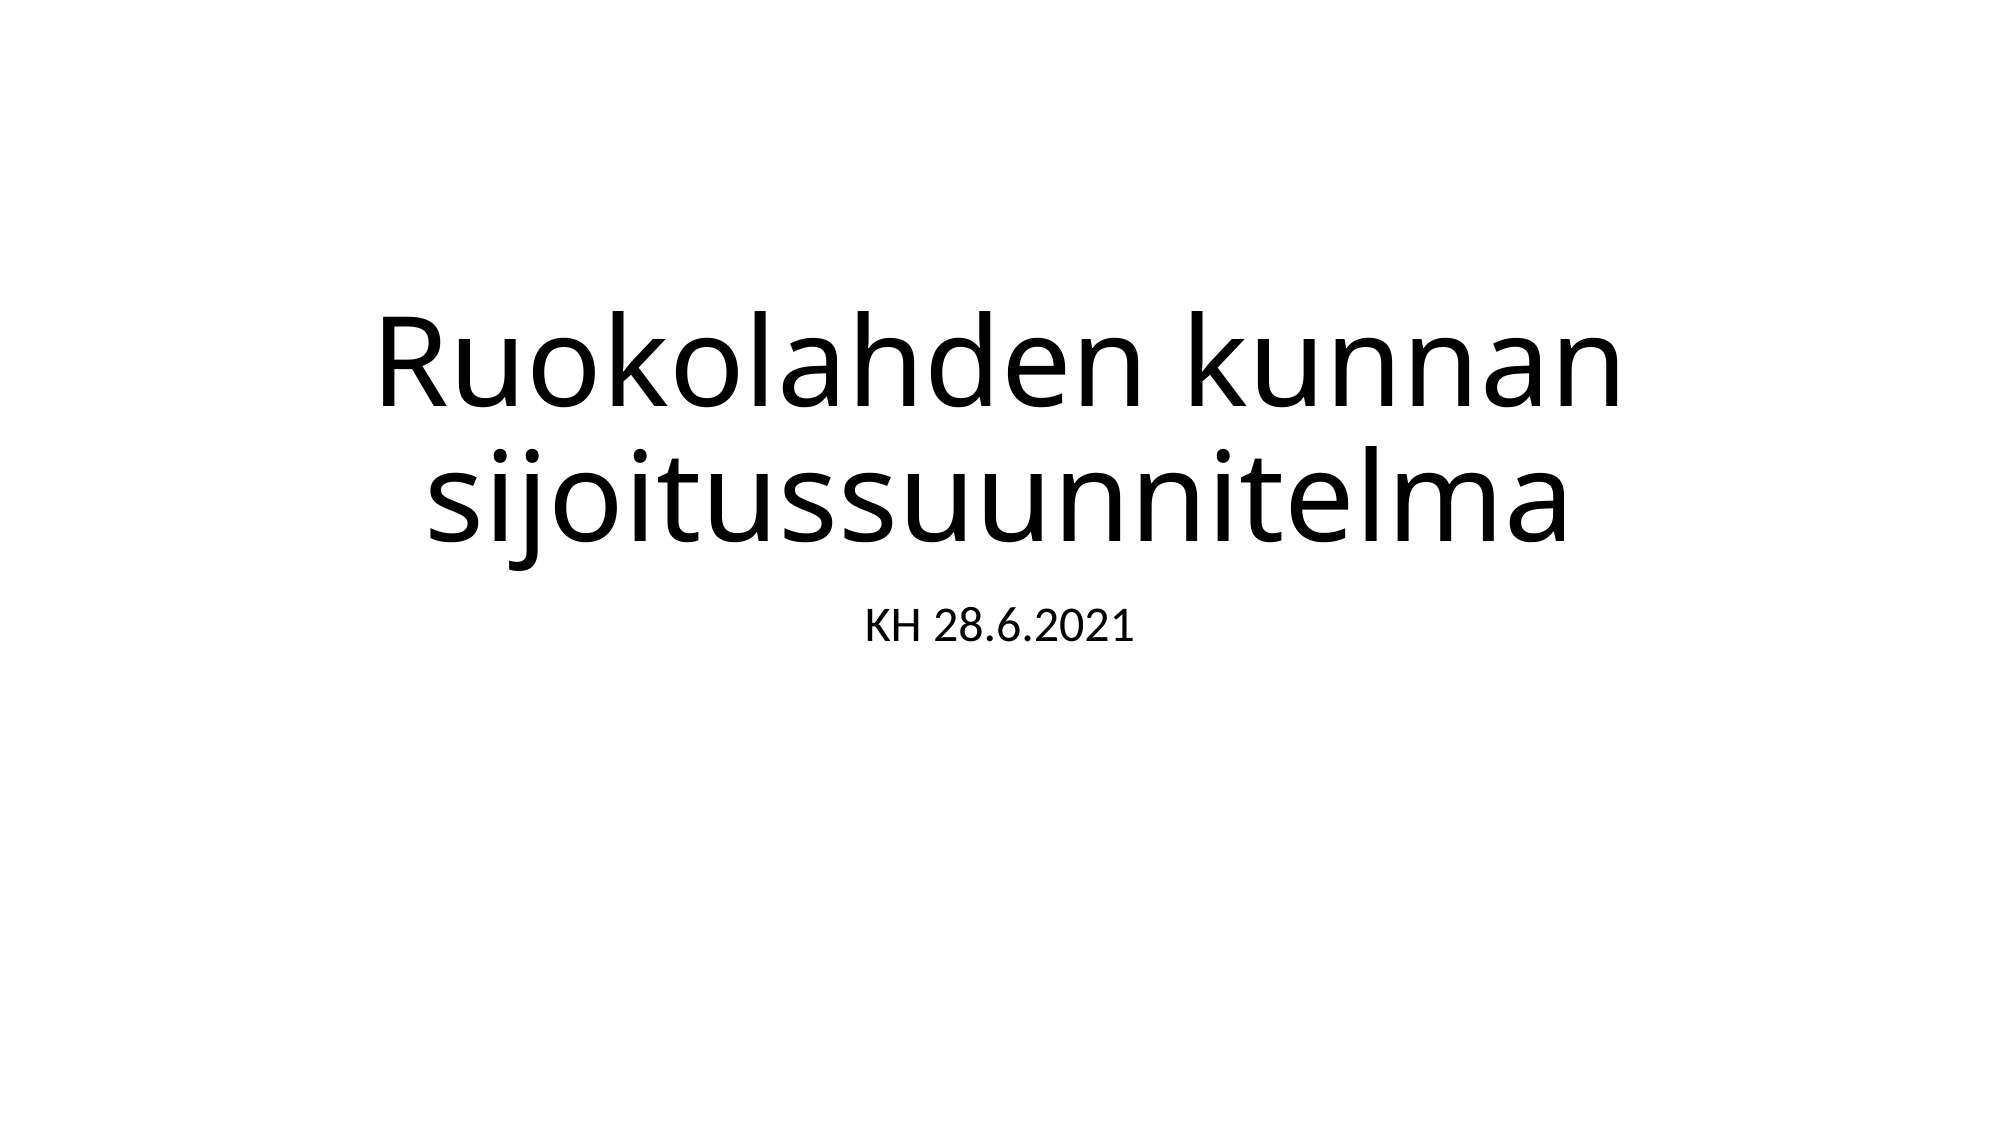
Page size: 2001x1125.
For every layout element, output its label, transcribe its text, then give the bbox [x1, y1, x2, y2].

subtitle KH 28.6.2021 [249, 590, 1750, 863]
title Ruokolahden kunnan sijoitussuunnitelma [249, 184, 1750, 576]
